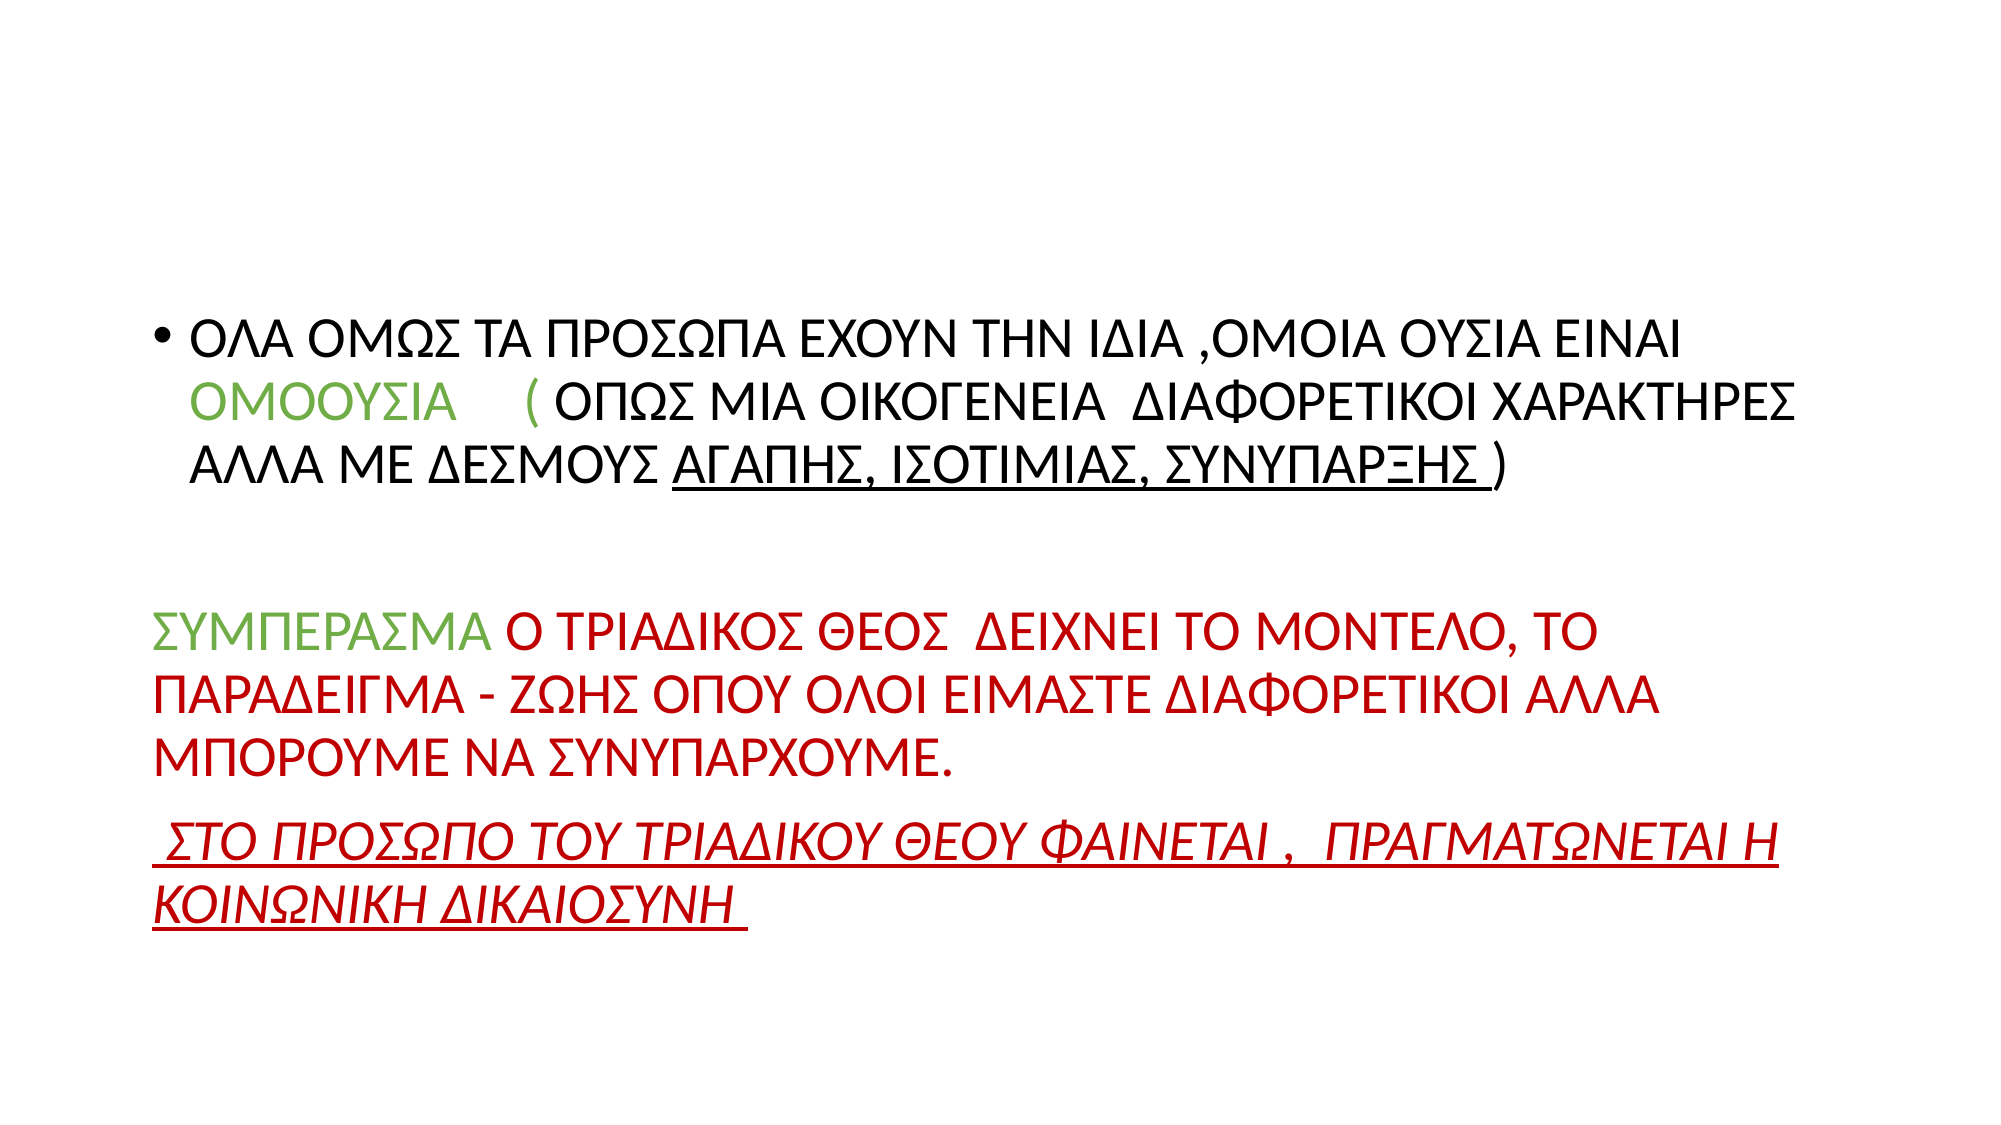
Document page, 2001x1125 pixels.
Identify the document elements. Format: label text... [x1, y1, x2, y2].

list ΟΛΑ ΟΜΩΣ ΤΑ ΠΡΟΣΩΠΑ ΕΧΟΥΝ ΤΗΝ ΙΔΙΑ ,ΟΜΟΙΑ ΟΥΣΙΑ ΕΊΝΑΙ ΟΜΟΟΥΣΙΑ ( ΌΠΩΣ ΜΙΑ ΟΙΚΟΓΕΝΕΙΑ ΔΙΑΦΟΡΕΤΙΚΟΙ ΧΑΡΑΚΤΗΡΕΣ ΑΛΛΑ ΜΕ ΔΕΣΜΟΥΣ ΑΓΑΠΗΣ, ΙΣΟΤΙΜΙΑΣ, ΣΥΝΥΠΑΡΞΗΣ ) ΣΥΜΠΕΡΑΣΜΑ Ο ΤΡΙΑΔΙΚΟΣ ΘΕΟΣ ΔΕΙΧΝΕΙ ΤΟ ΜΟΝΤΕΛΟ, ΤΟ ΠΑΡΑΔΕΙΓΜΑ - ΖΩΗΣ ΟΠΟΥ ΟΛΟΙ ΕΙΜΑΣΤΕ ΔΙΑΦΟΡΕΤΙΚΟΙ ΑΛΛΑ ΜΠΟΡΟΥΜΕ ΝΑ ΣΥΝΥΠΑΡΧΟΥΜΕ. ΣΤΟ ΠΡΟΣΩΠΟ ΤΟΥ ΤΡΙΑΔΙΚΟΥ ΘΕΟΥ ΦΑΙΝΕΤΑΙ , ΠΡΑΓΜΑΤΩΝΕΤΑΙ Η ΚΟΙΝΩΝΙΚΗ ΔΙΚΑΙΟΣΥΝΗ [137, 299, 1863, 1014]
